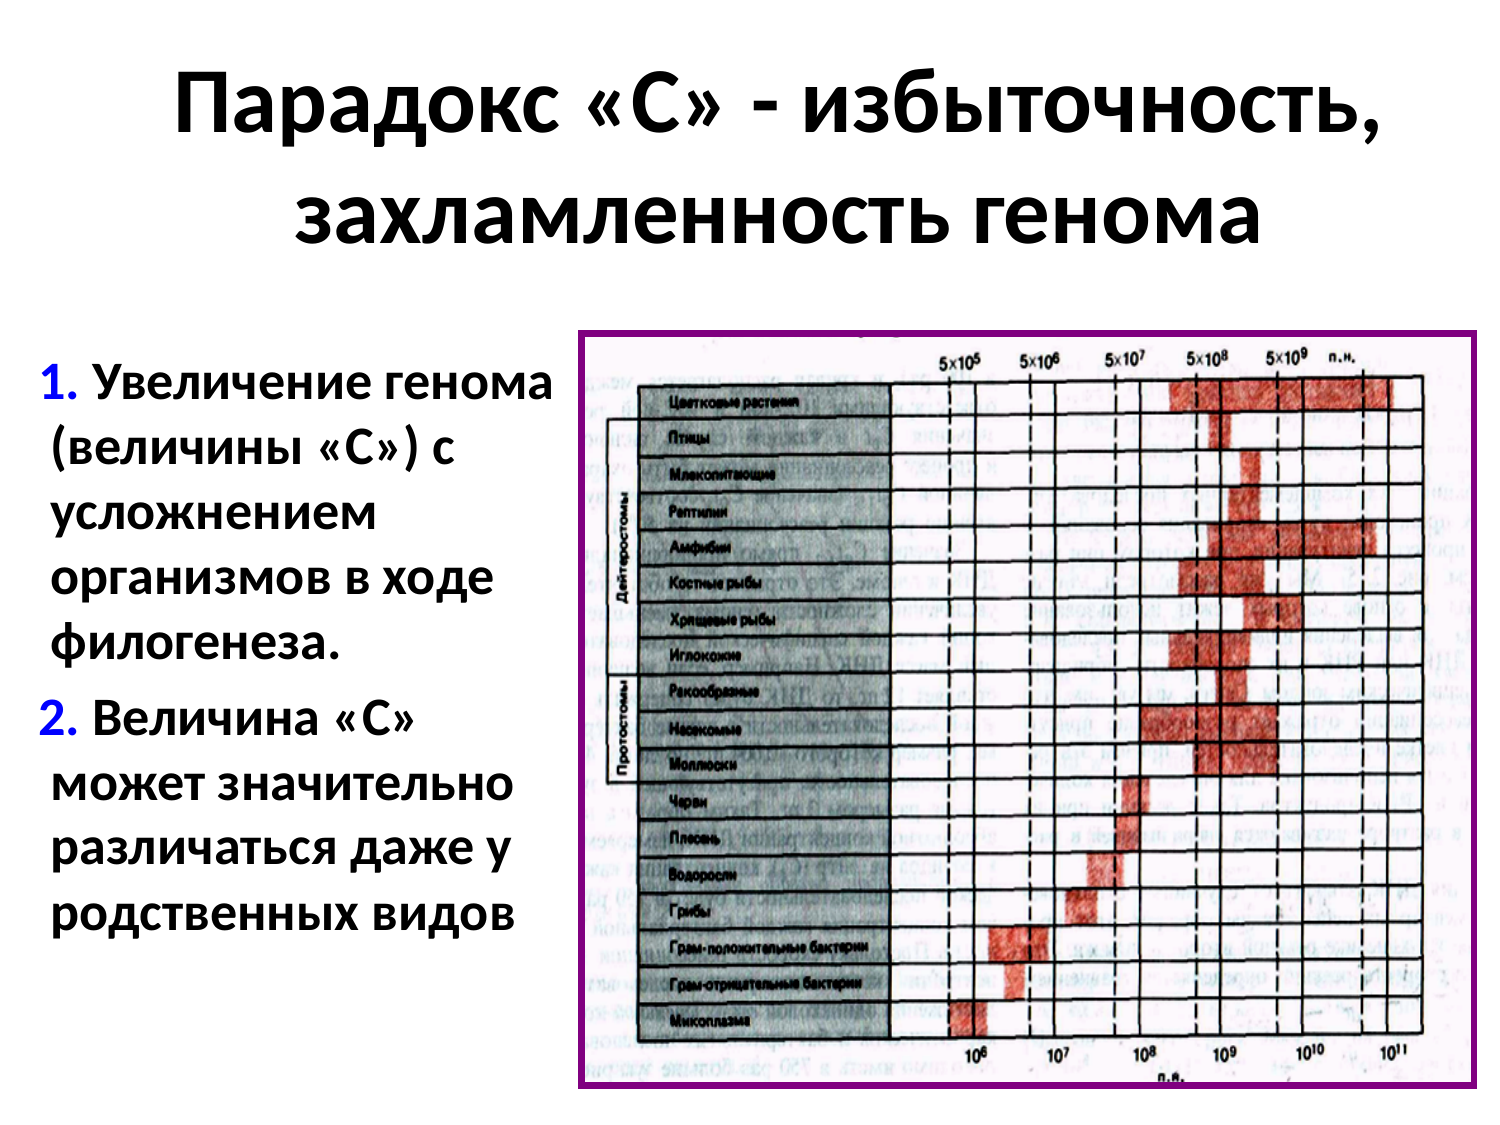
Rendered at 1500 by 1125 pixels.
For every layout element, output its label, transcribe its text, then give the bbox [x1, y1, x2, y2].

text_box 1. Увеличение генома (величины «С») с усложнением организмов в ходе филогенеза. 2. Величина «С» может значительно различаться даже у родственных видов [23, 338, 581, 681]
title Парадокс «С» - избыточность, захламленность генома [111, 30, 1448, 272]
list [584, 336, 1471, 1083]
